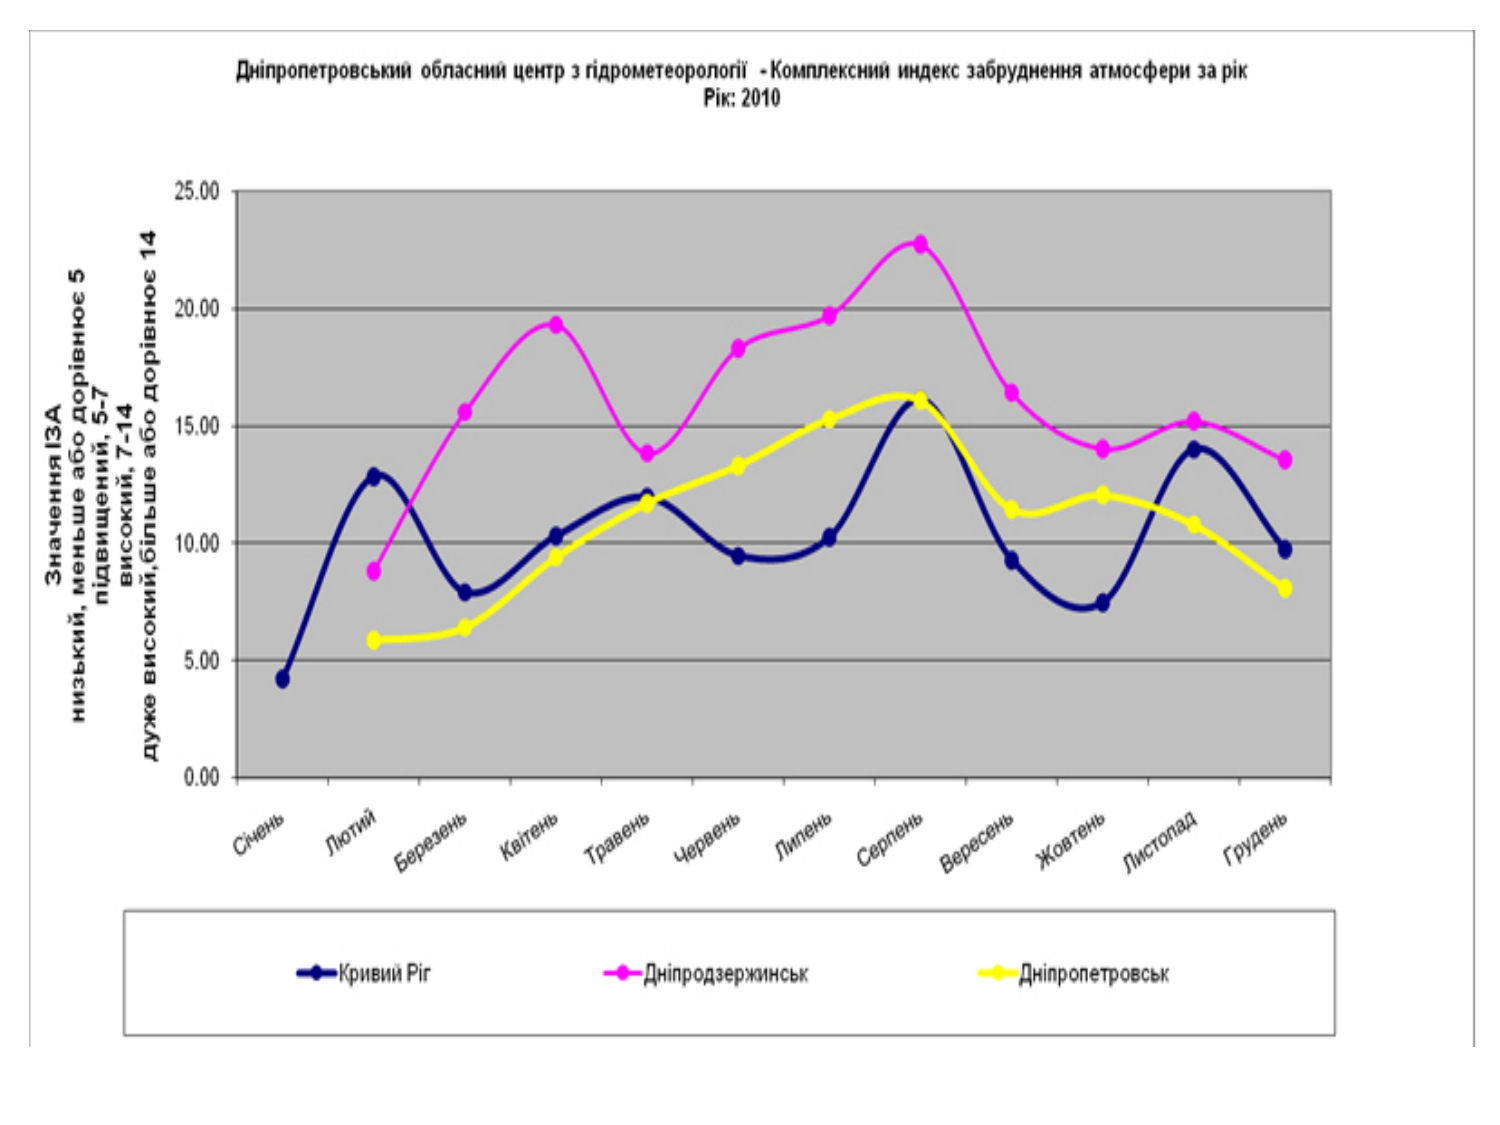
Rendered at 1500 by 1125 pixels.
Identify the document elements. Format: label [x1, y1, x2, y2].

picture [29, 30, 1479, 1048]
